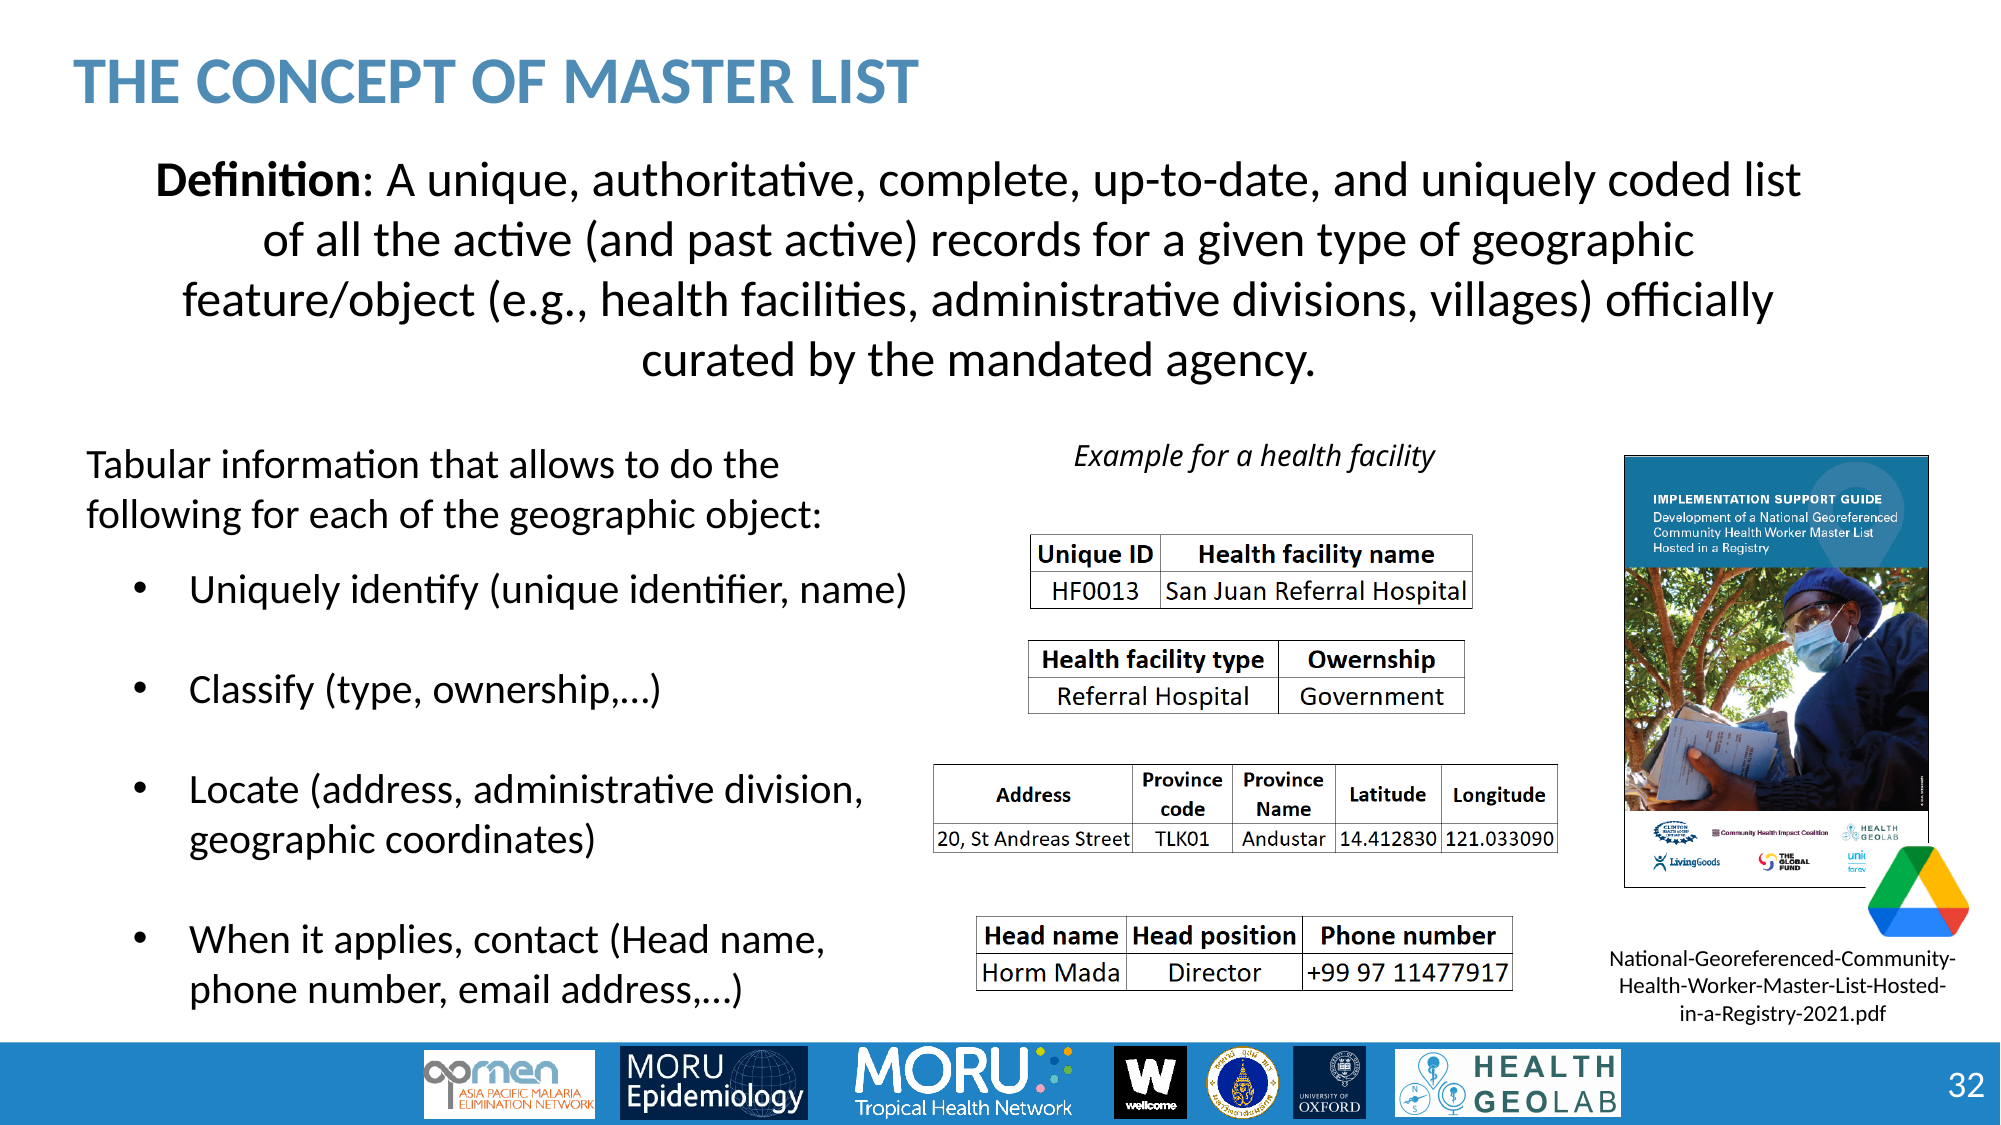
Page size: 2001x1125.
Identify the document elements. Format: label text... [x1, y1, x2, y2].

picture [929, 757, 1563, 858]
text_box National-Georeferenced-Community-Health-Worker-Master-List-Hosted-in-a-Registry-2021.pdf [1593, 936, 1973, 1034]
picture [855, 1046, 1072, 1119]
text_box Definition: A unique, authoritative, complete, up-to-date, and uniquely coded list of all the active (and past active) records for a given type of geographic feature/object (e.g., health facilities, administrative divisions, villages) officially curated by the mandated agency. [121, 138, 1837, 394]
picture [1293, 1046, 1366, 1119]
text_box Example for a health facility [983, 429, 1525, 480]
picture [423, 1050, 595, 1119]
picture [1012, 520, 1490, 621]
picture [1017, 626, 1485, 727]
picture [1395, 1049, 1621, 1117]
picture [620, 1046, 808, 1120]
text_box The concept of Master list [0, 24, 2000, 139]
slide_number 32 [1887, 1052, 2000, 1113]
picture [1206, 1046, 1279, 1119]
picture [967, 907, 1525, 1008]
picture [1114, 1046, 1187, 1119]
text_box Tabular information that allows to do the following for each of the geographic object: Uniquely identify (unique identifier, name) Classify (type, ownership,…) Locate (address, administrative division, geographic coordinates) When it applies, contact (Head name, phone number, email address,…) [71, 429, 959, 1008]
picture [1624, 455, 1973, 941]
